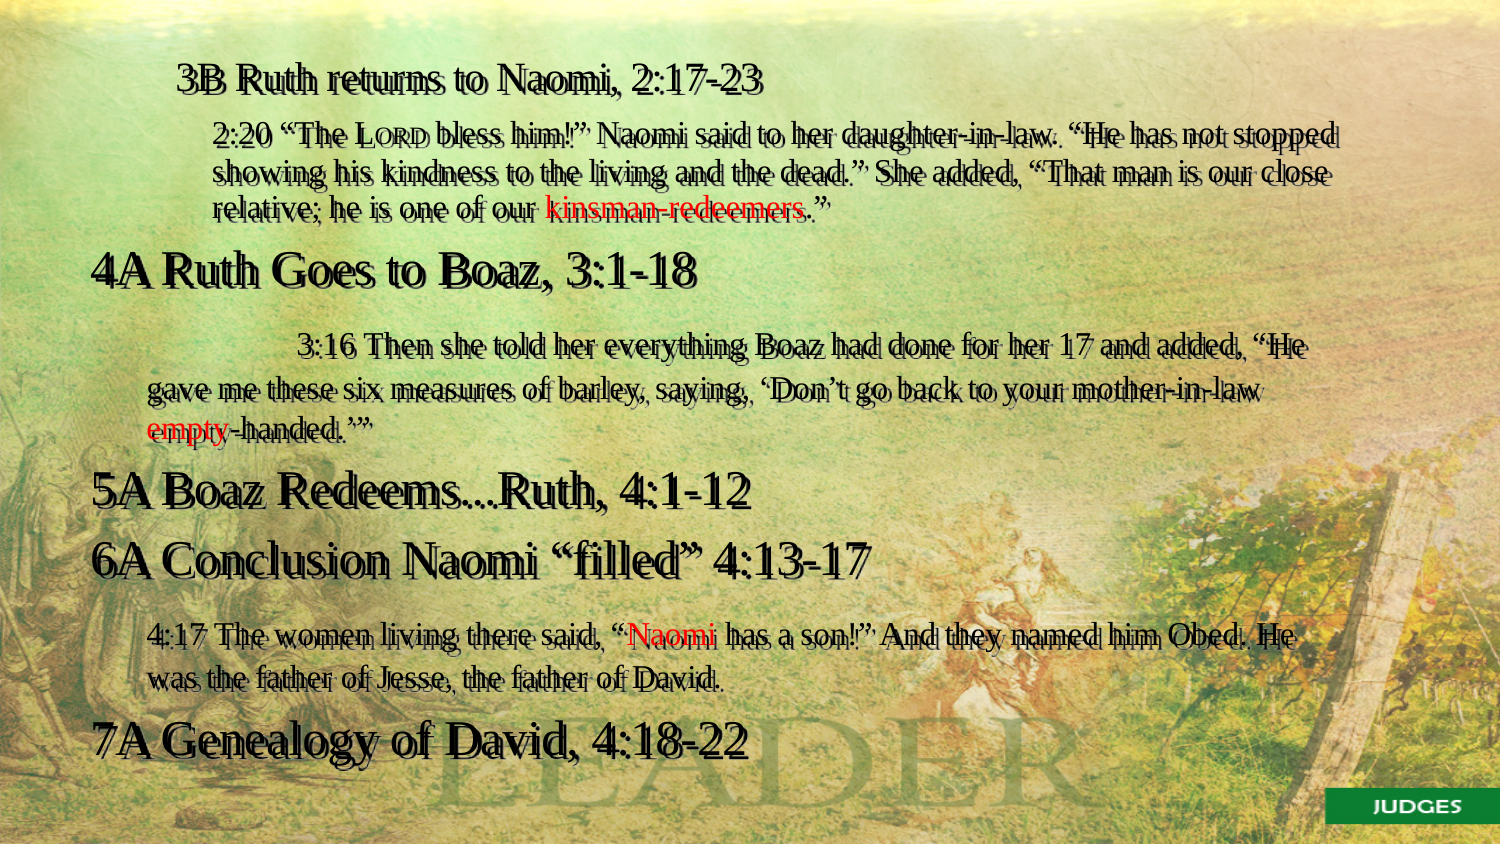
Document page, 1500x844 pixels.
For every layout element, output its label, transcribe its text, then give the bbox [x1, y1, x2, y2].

slide_number 30 [1074, 768, 1388, 826]
picture [0, 0, 1500, 844]
list 3B Ruth returns to Naomi, 2:17-23 2:20 “The LORD bless him!” Naomi said to her daughter-in-law. “He has not stopped showing his kindness to the living and the dead.” She added, “That man is our close relative; he is one of our kinsman-redeemers.” 4A Ruth Goes to Boaz, 3:1-18 3:16 Then she told her everything Boaz had done for her 17 and added, “He gave me these six measures of barley, saying, ‘Don’t go back to your mother-in-law empty-handed.’” 5A Boaz Redeems...Ruth, 4:1-12 6A Conclusion Naomi “filled” 4:13-17 4:17 The women living there said, “Naomi has a son!” And they named him Obed. He was the father of Jesse, the father of David. 7A Genealogy of David, 4:18-22 [74, 0, 1363, 507]
